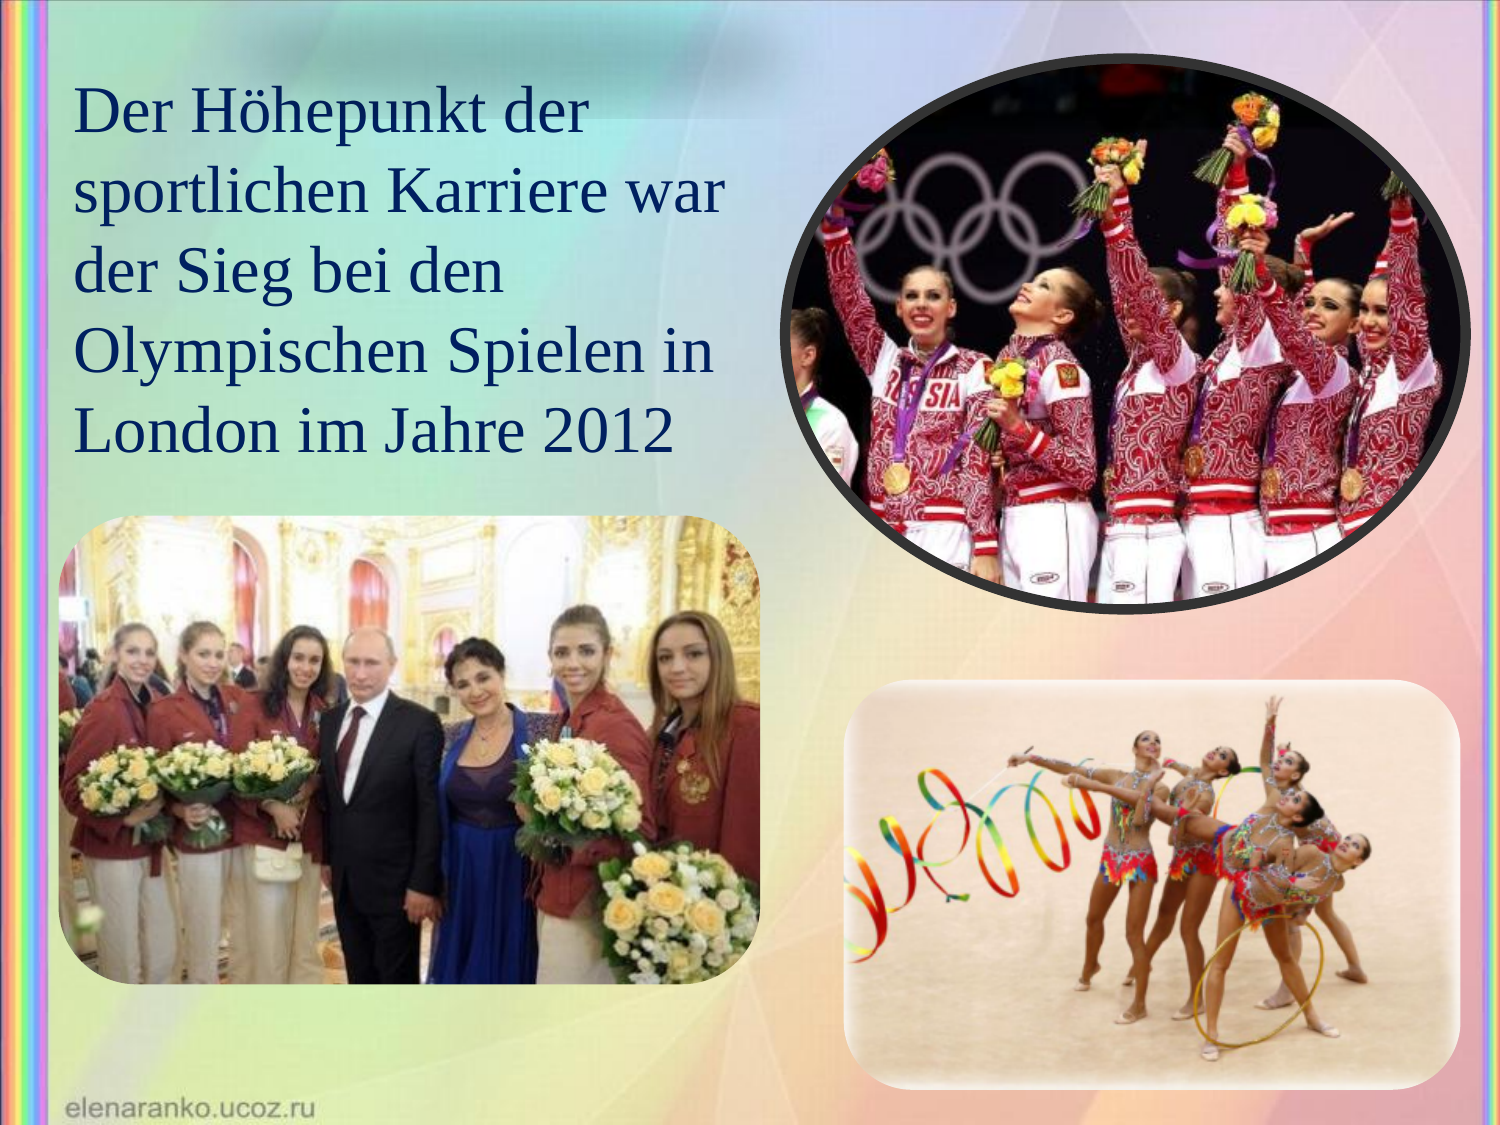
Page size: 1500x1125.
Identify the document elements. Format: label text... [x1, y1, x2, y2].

text_box Der Höhepunkt der sportlichen Karriere war der Sieg bei den Olympischen Spielen in London im Jahre 2012 [58, 58, 779, 474]
picture [0, 0, 1500, 1125]
